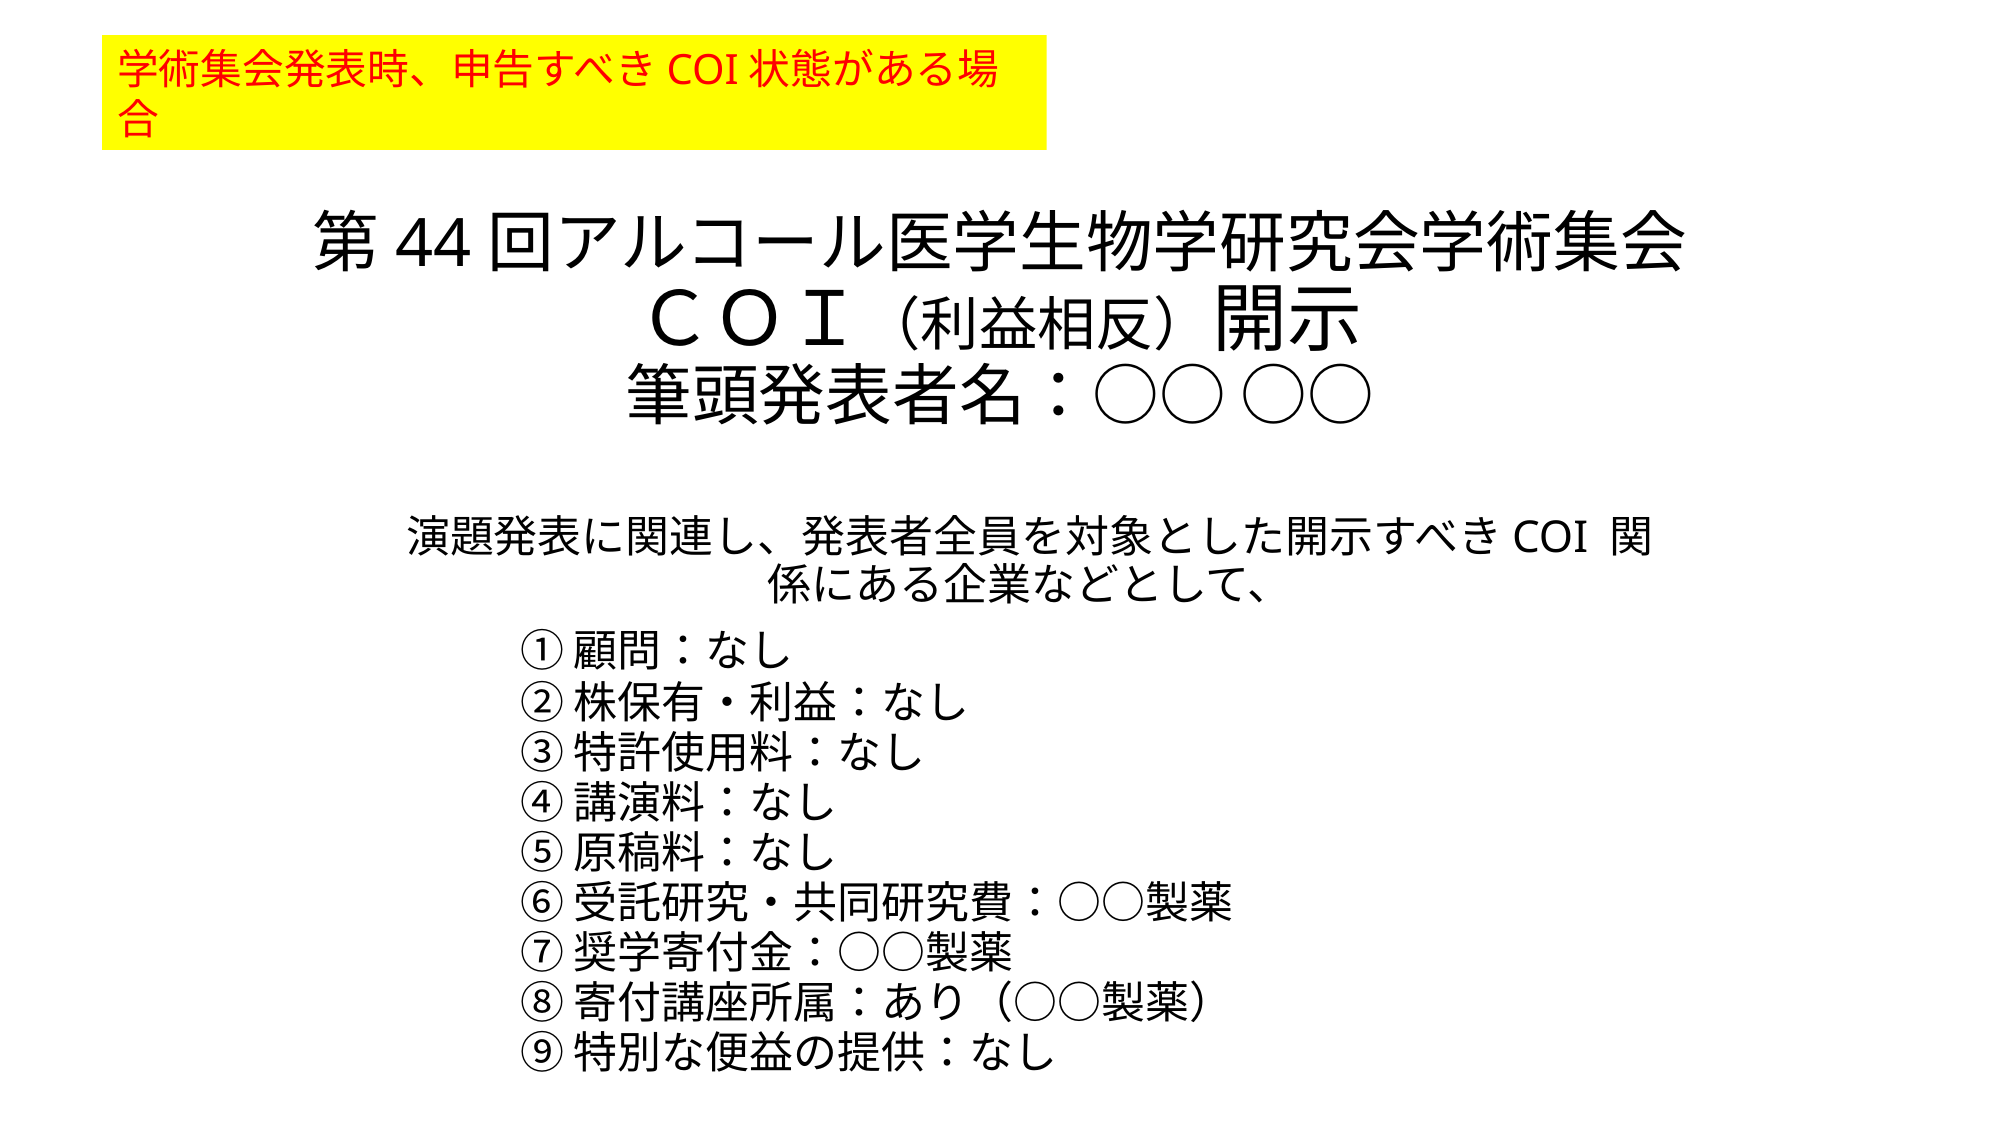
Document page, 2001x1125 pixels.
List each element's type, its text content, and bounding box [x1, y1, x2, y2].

text_box 学術集会発表時、申告すべきCOI状態がある場合 [102, 35, 1047, 150]
title 第44回アルコール医学生物学研究会学術集会 ＣＯＩ（利益相反）開示 筆頭発表者名：○○ ○○ [238, 161, 1762, 442]
subtitle 演題発表に関連し、発表者全員を対象とした開示すべきCOI 関係にある企業などとして、 ① 顧問：なし ② 株保有・利益：なし ③ 特許使用料：なし ④ 講演料：なし ⑤ 原稿料：なし ⑥ 受託研究・共同研究費：○○製薬 ⑦ 奨学寄付金：○○製薬 ⑧ 寄付講座所属：あり（○○製薬） ⑨ 特別な便益の提供：なし [373, 507, 1686, 1083]
